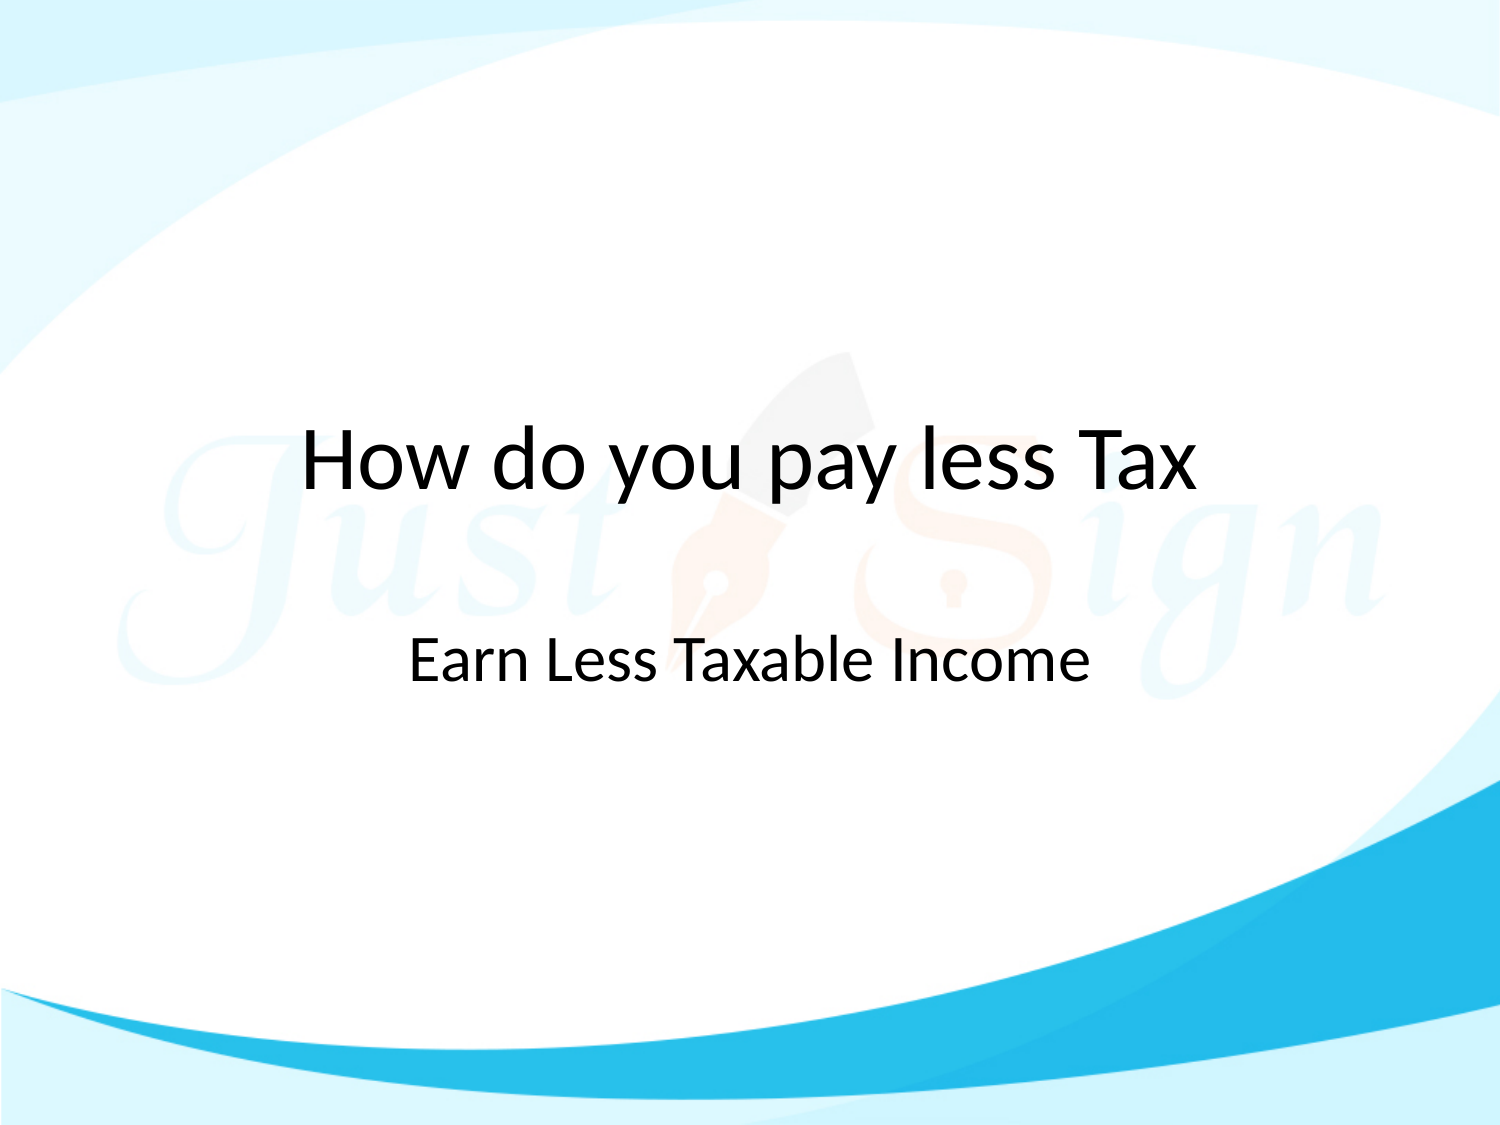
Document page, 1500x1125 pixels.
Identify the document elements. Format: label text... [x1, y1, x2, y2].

picture [0, 0, 1500, 1125]
list How do you pay less Tax Earn Less Taxable Income [75, 262, 1425, 1005]
